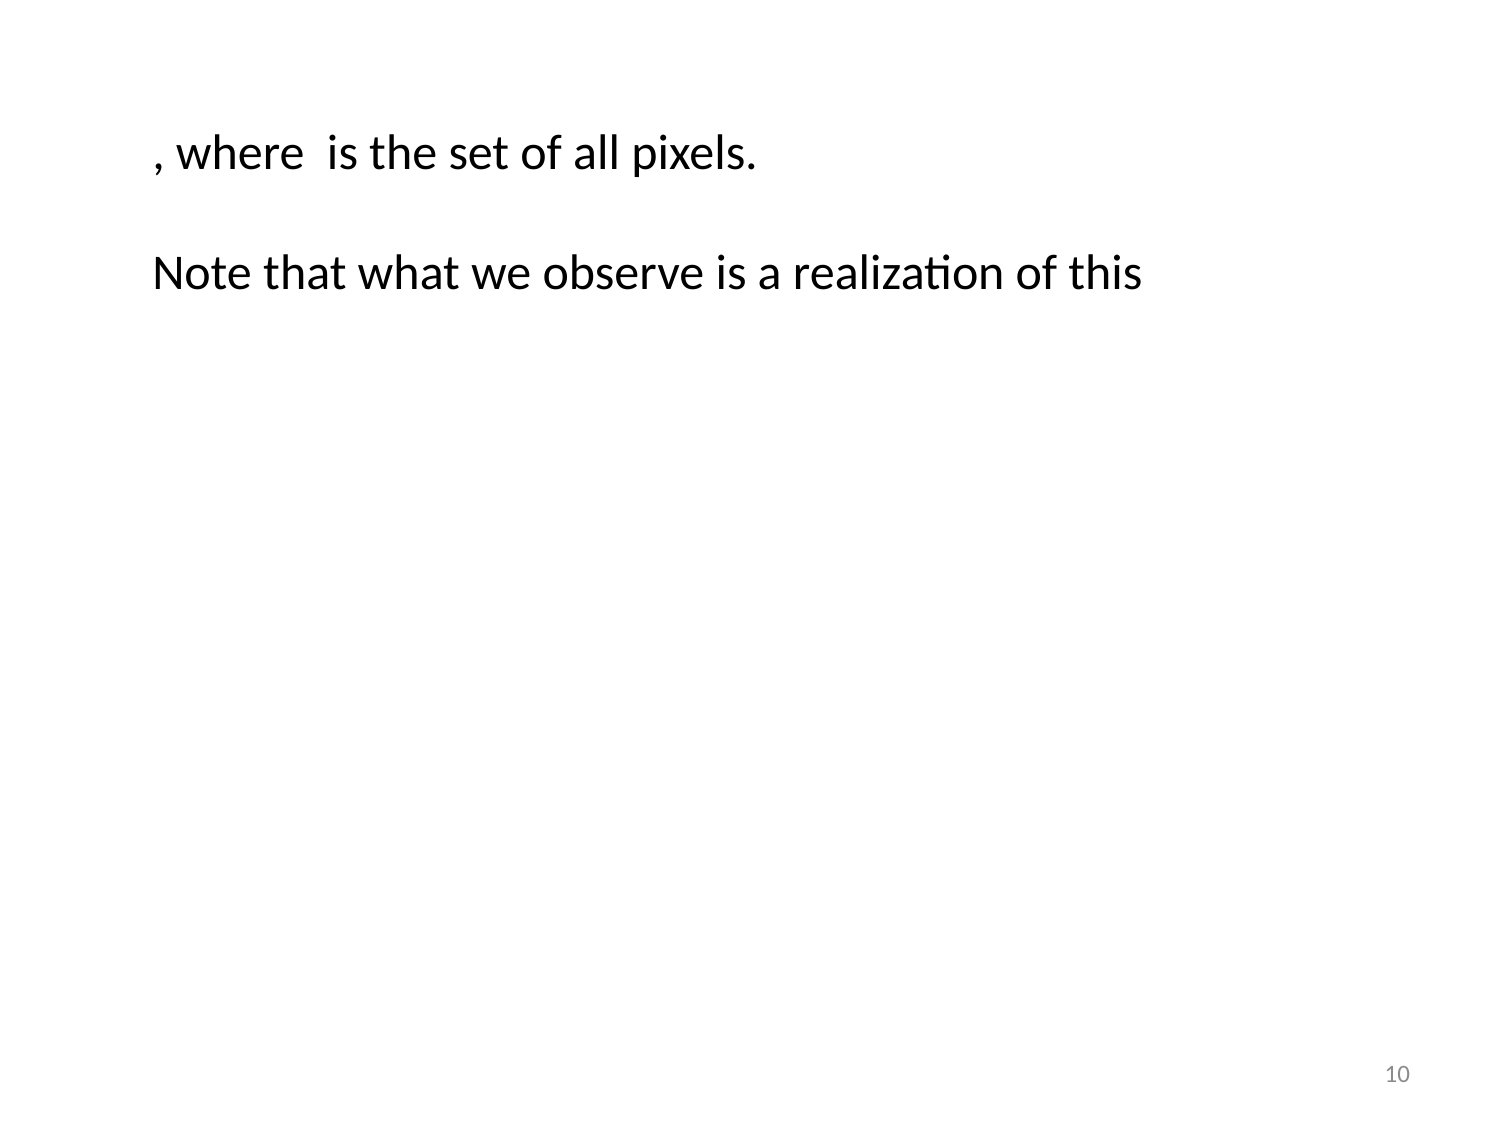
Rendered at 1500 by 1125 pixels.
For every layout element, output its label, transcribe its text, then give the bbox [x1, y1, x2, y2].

slide_number 10 [1074, 1042, 1425, 1103]
